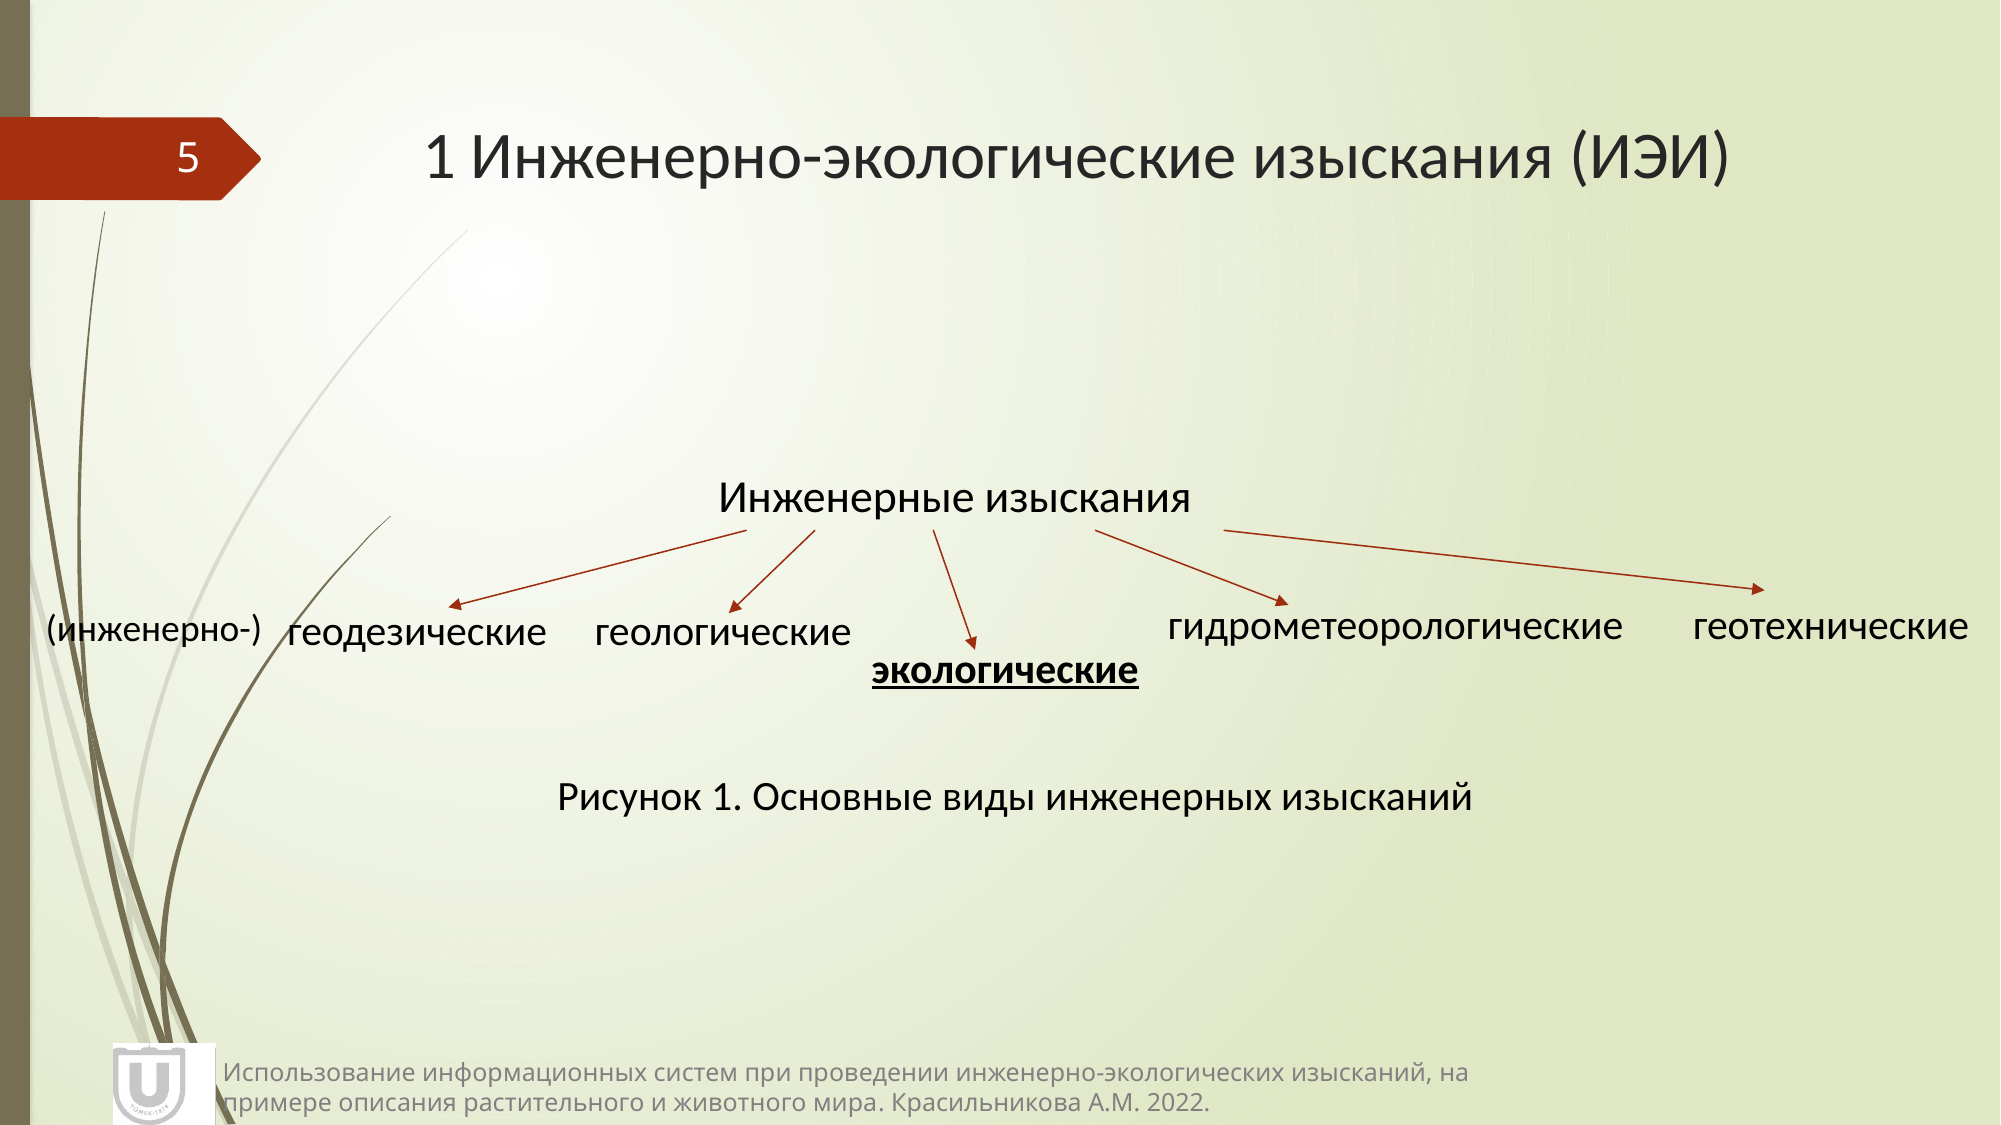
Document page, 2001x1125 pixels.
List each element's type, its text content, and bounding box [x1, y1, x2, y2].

text_box Использование информационных систем при проведении инженерно-экологических изысканий, на примере описания растительного и животного мира. Красильникова А.М. 2022. [220, 1049, 1489, 1124]
text_box Рисунок 1. Основные виды инженерных изысканий [542, 761, 1654, 826]
title 1 Инженерно-экологические изыскания (ИЭИ) [215, 104, 1941, 251]
slide_number 5 [87, 129, 216, 190]
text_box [30, 459, 2000, 700]
picture [113, 1043, 216, 1125]
